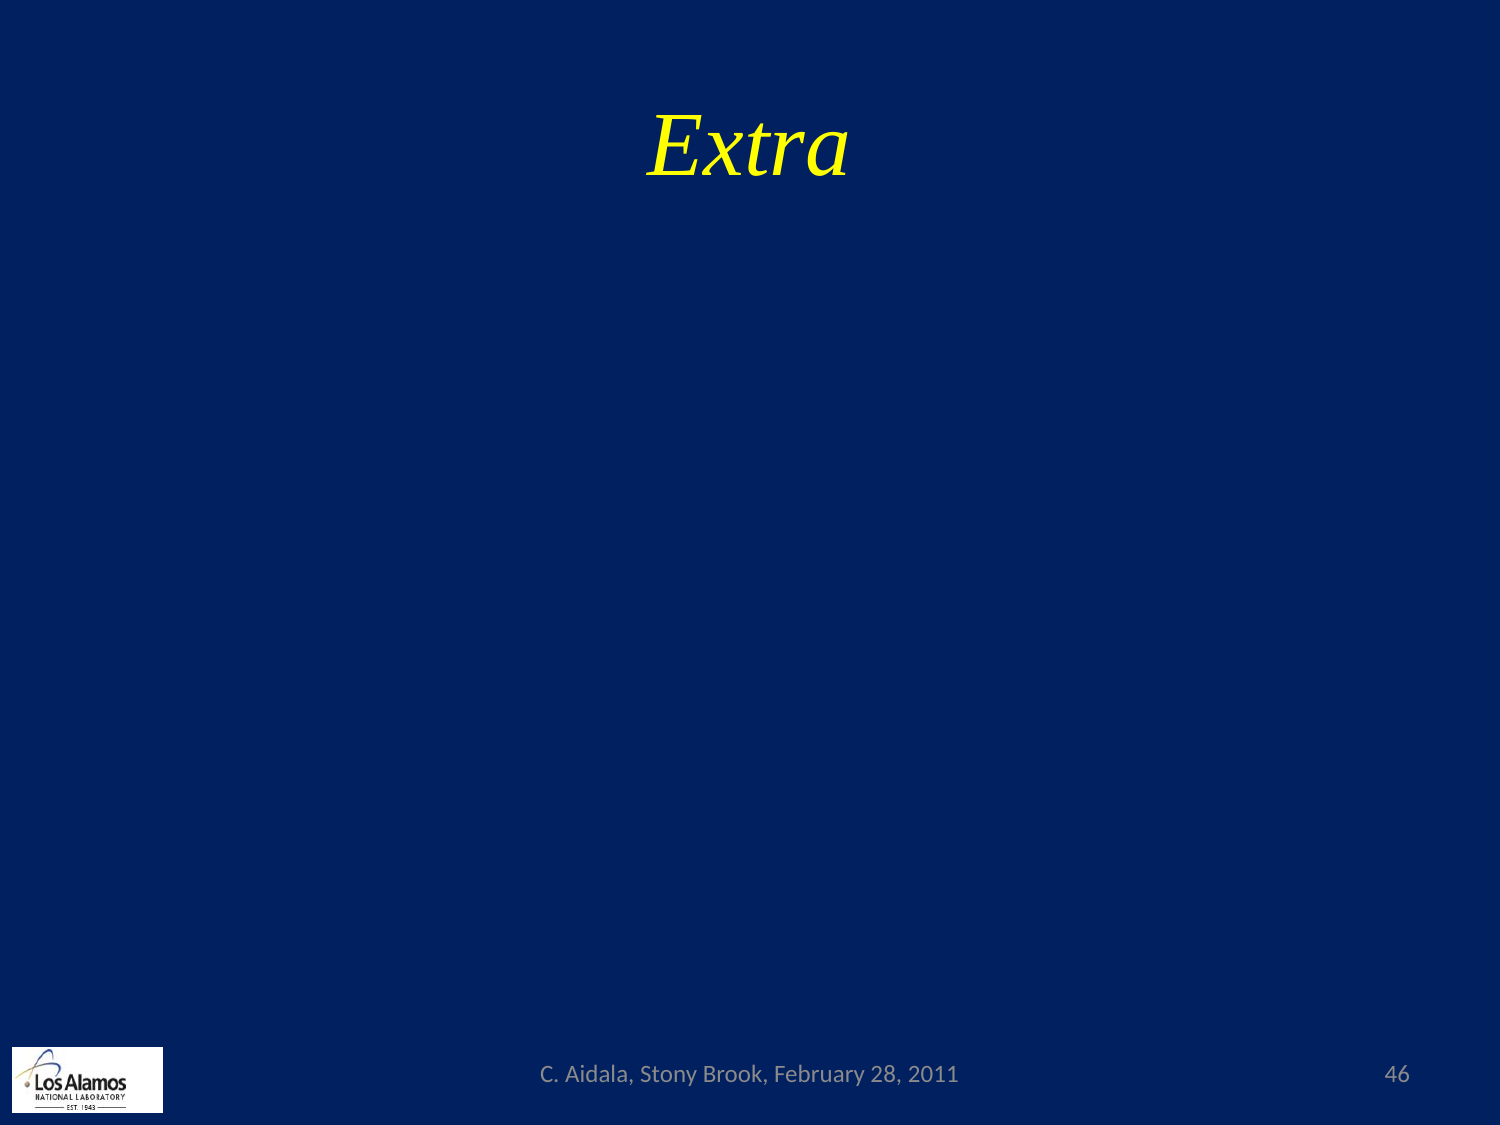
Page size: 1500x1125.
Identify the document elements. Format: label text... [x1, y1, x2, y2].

footer C. Aidala, Stony Brook, February 28, 2011 [512, 1042, 988, 1103]
slide_number 46 [1074, 1042, 1425, 1103]
title Extra [75, 45, 1425, 233]
picture [12, 1047, 163, 1113]
